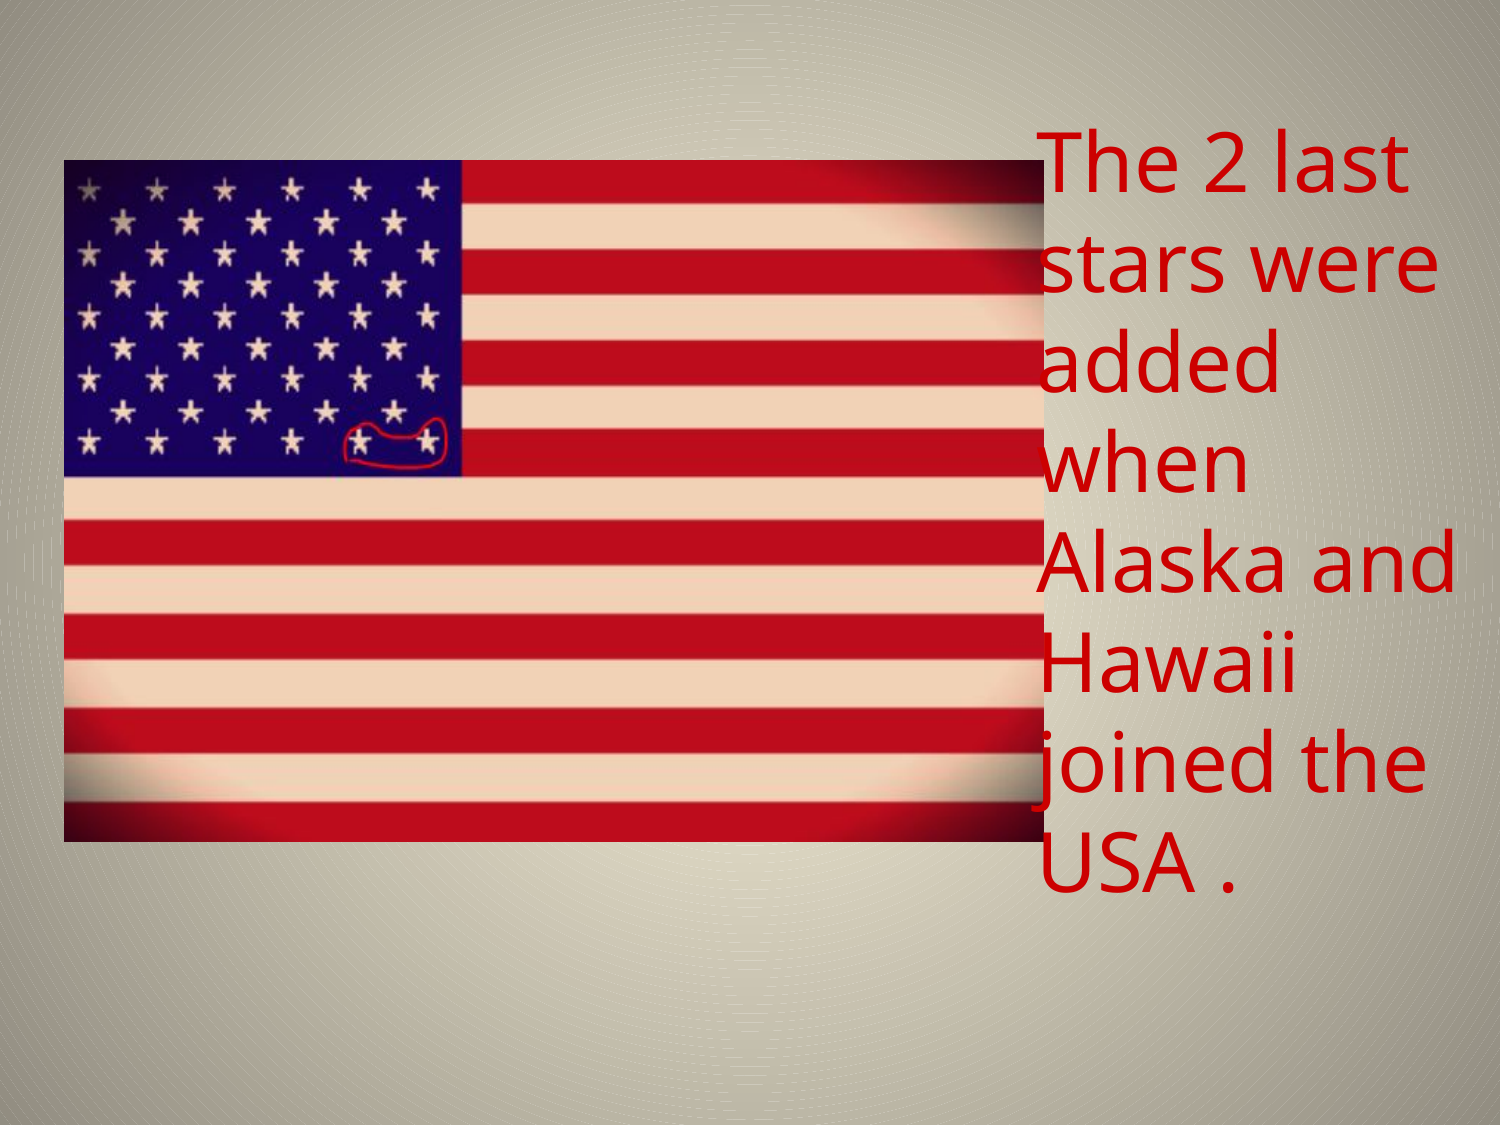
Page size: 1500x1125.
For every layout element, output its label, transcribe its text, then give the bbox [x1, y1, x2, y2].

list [64, 160, 1044, 842]
text_box The 2 last stars were added when Alaska and Hawaii joined the USA . [1021, 101, 1500, 917]
